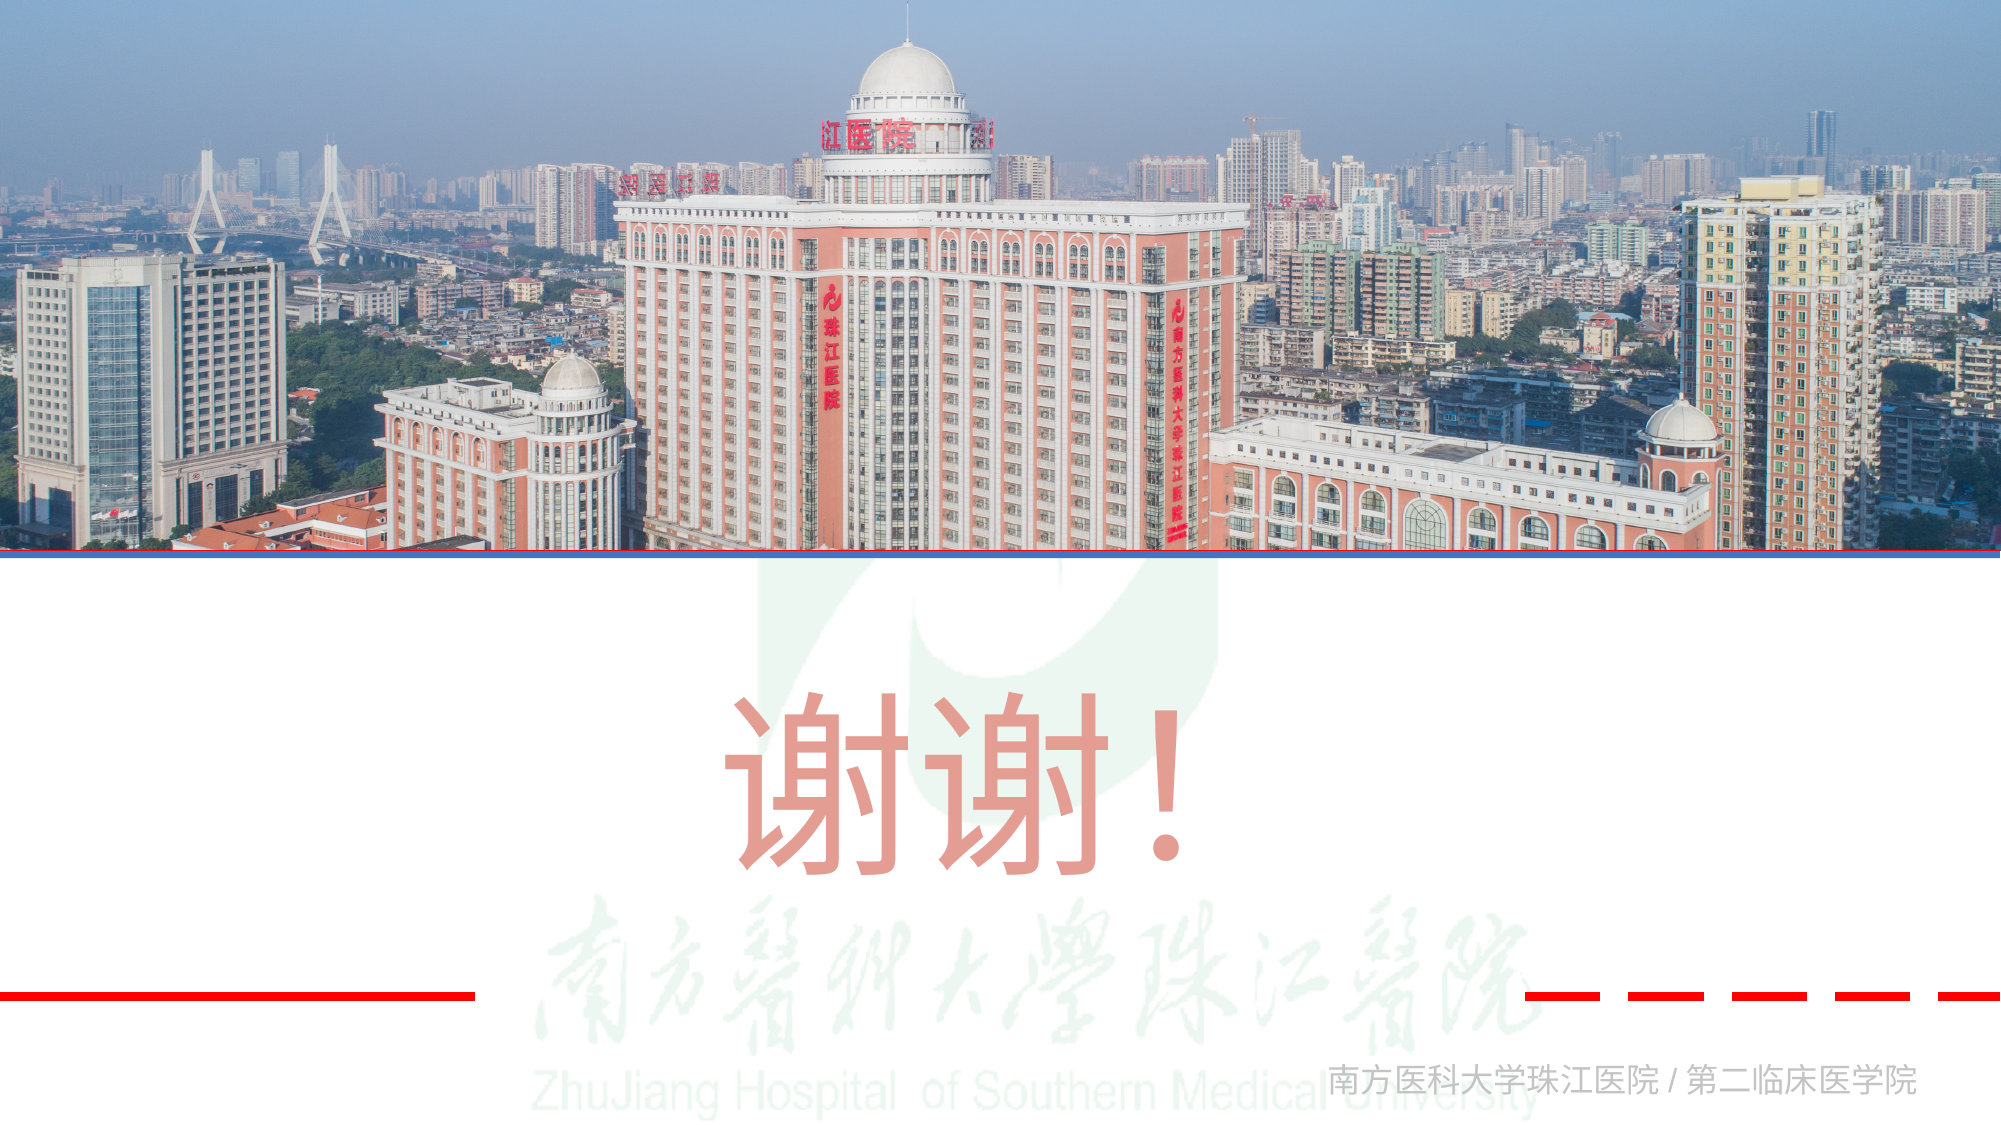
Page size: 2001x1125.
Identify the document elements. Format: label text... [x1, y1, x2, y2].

title 谢谢！ [159, 691, 1875, 909]
picture [0, 0, 2001, 551]
